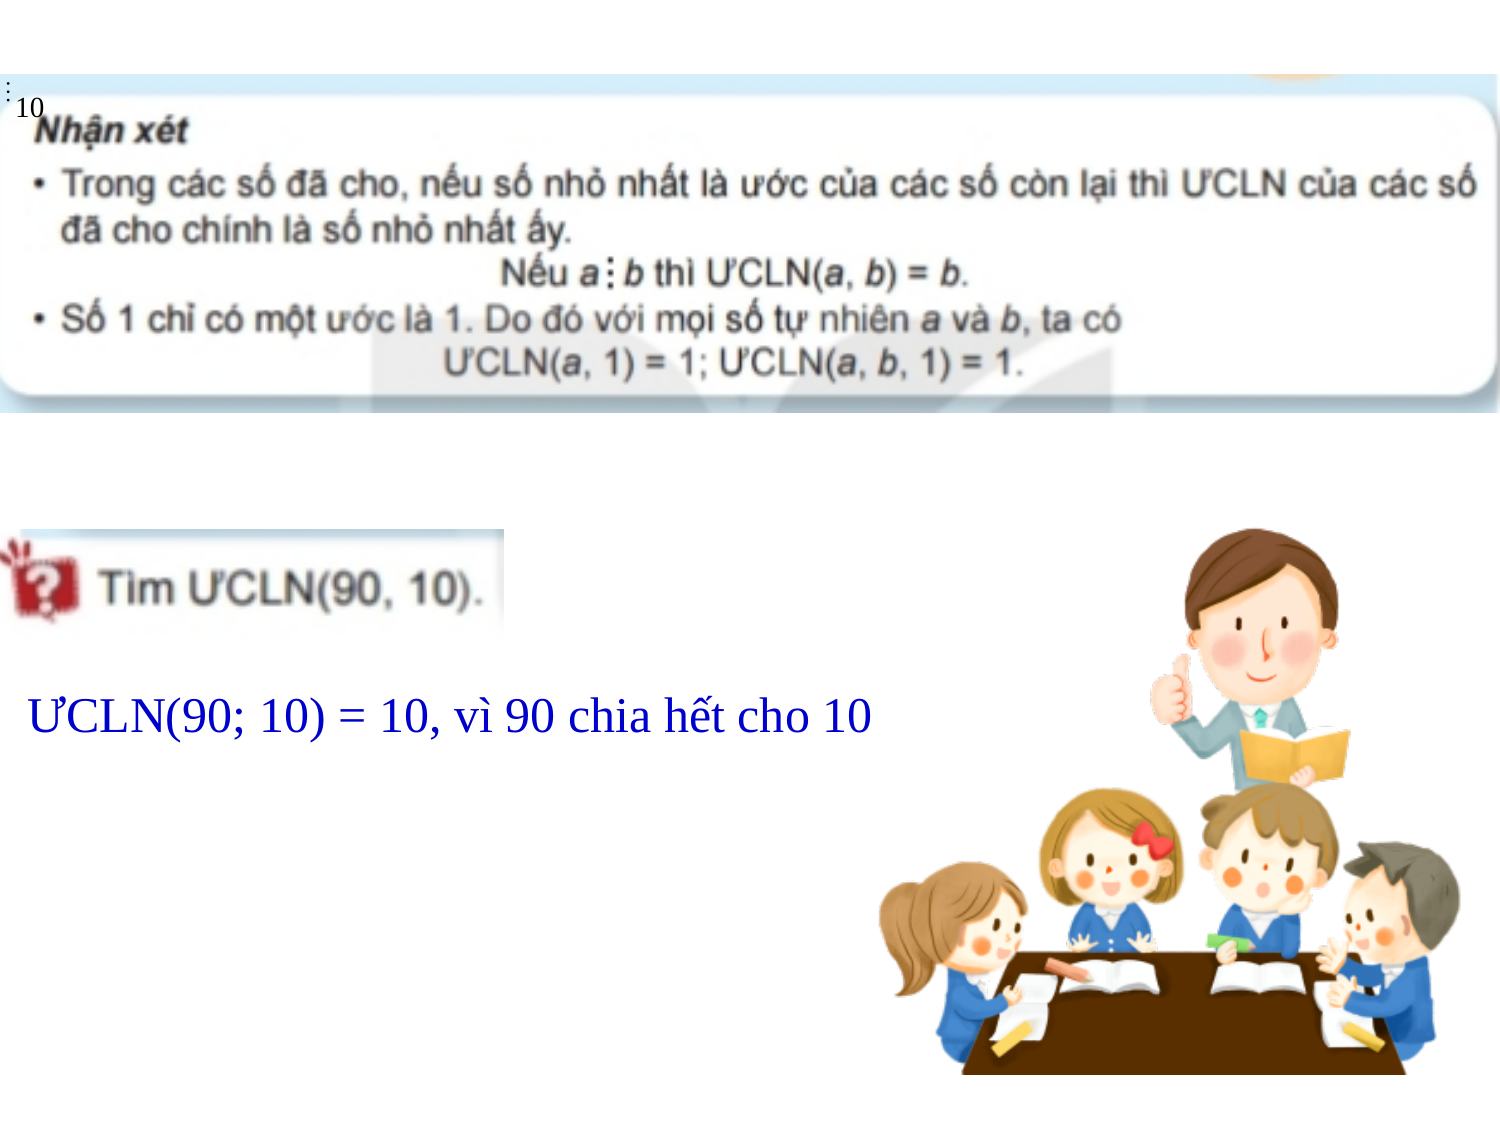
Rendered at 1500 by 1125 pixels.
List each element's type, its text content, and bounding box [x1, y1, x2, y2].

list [0, 74, 1500, 413]
text_box ƯCLN(90; 10) = 10, vì 90 chia hết cho 10 [0, 674, 859, 750]
picture [0, 529, 505, 638]
picture [864, 451, 1488, 1076]
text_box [0, 74, 13, 107]
